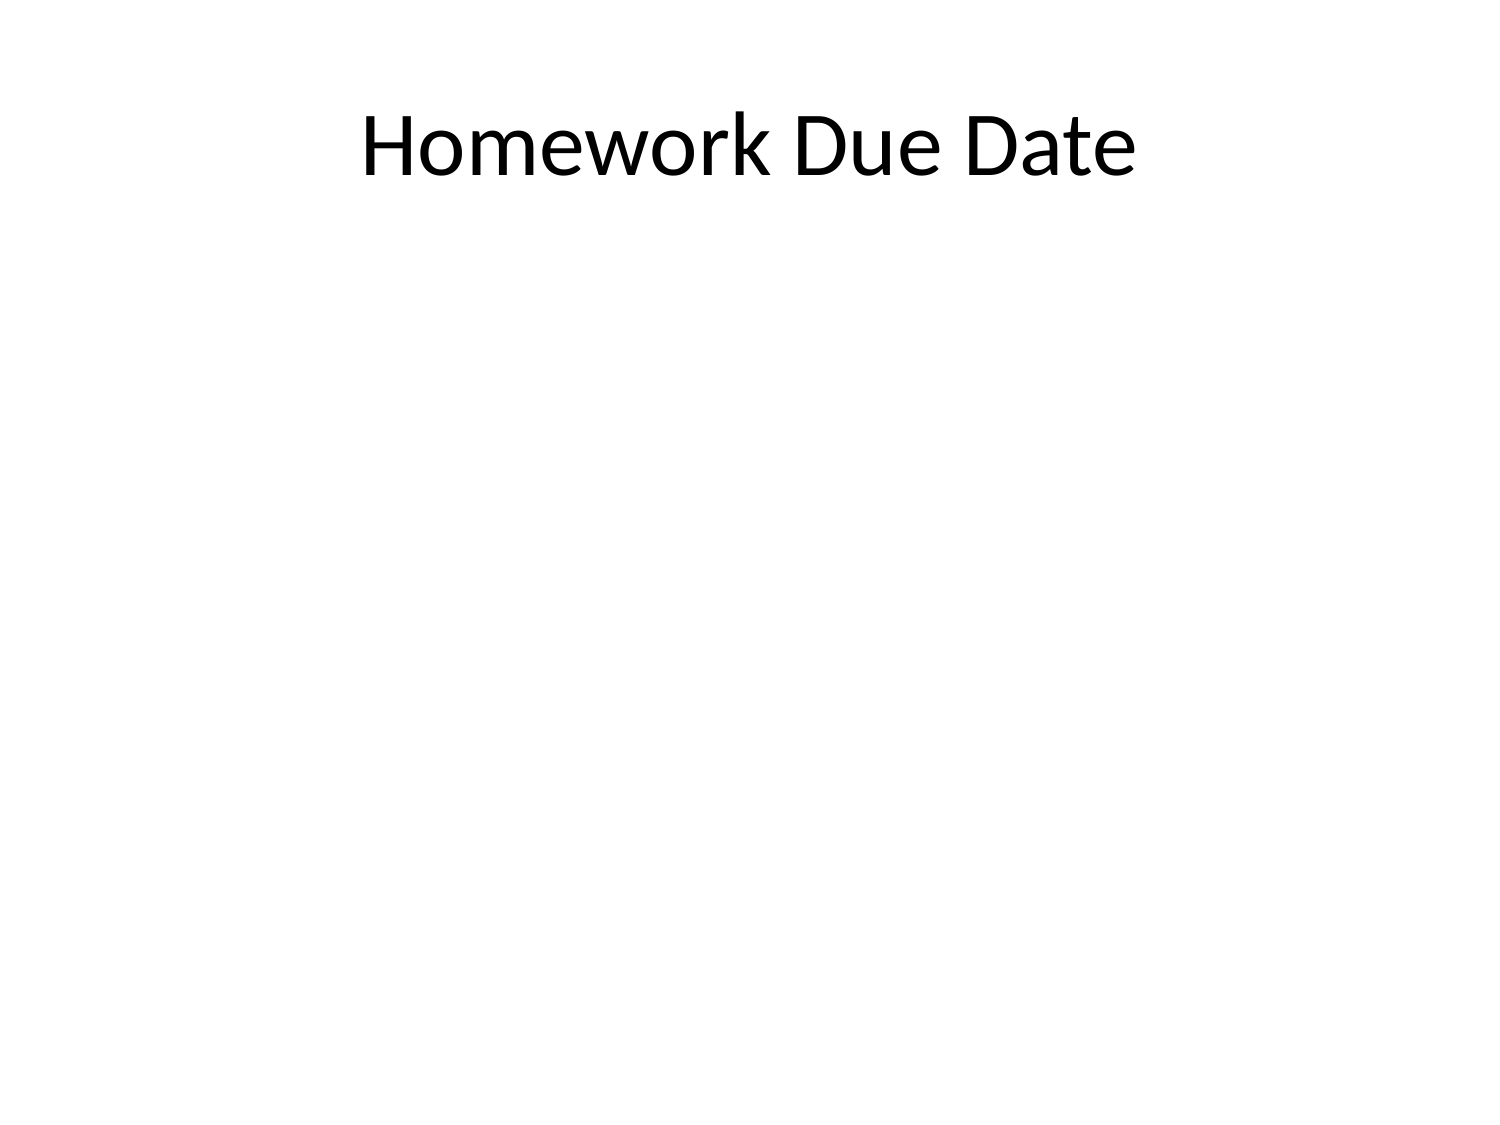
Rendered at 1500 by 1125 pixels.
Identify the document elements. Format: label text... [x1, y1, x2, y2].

title Homework Due Date [75, 45, 1425, 233]
